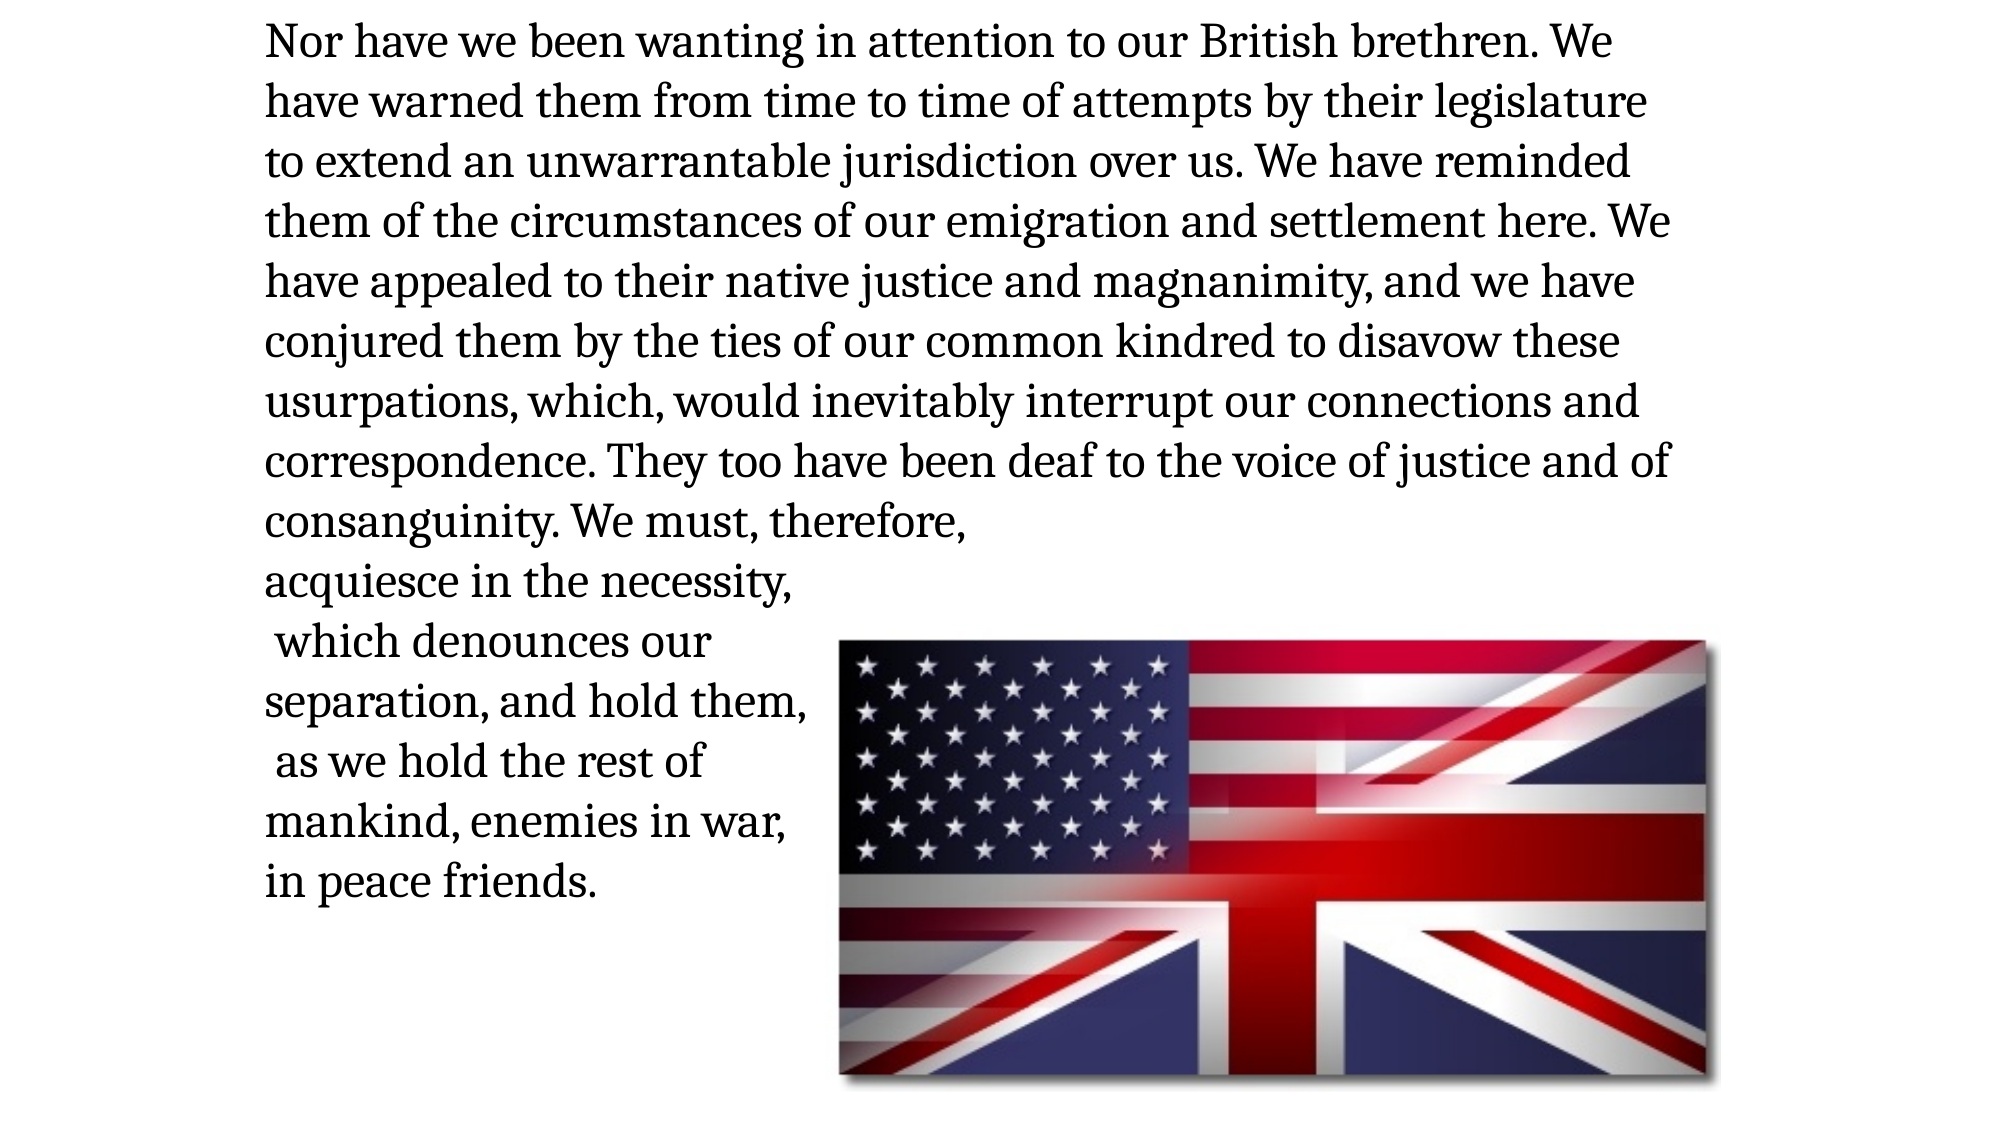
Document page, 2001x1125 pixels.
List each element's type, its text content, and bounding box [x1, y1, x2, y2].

text_box Nor have we been wanting in attention to our British brethren. We have warned them from time to time of attempts by their legislature to extend an unwarrantable jurisdiction over us. We have reminded them of the circumstances of our emigration and settlement here. We have appealed to their native justice and magnanimity, and we have conjured them by the ties of our common kindred to disavow these usurpations, which, would inevitably interrupt our connections and correspondence. They too have been deaf to the voice of justice and of consanguinity. We must, therefore, acquiesce in the necessity, which denounces our separation, and hold them, as we hold the rest of mankind, enemies in war, in peace friends. [249, 0, 1688, 915]
picture [824, 624, 1721, 1094]
